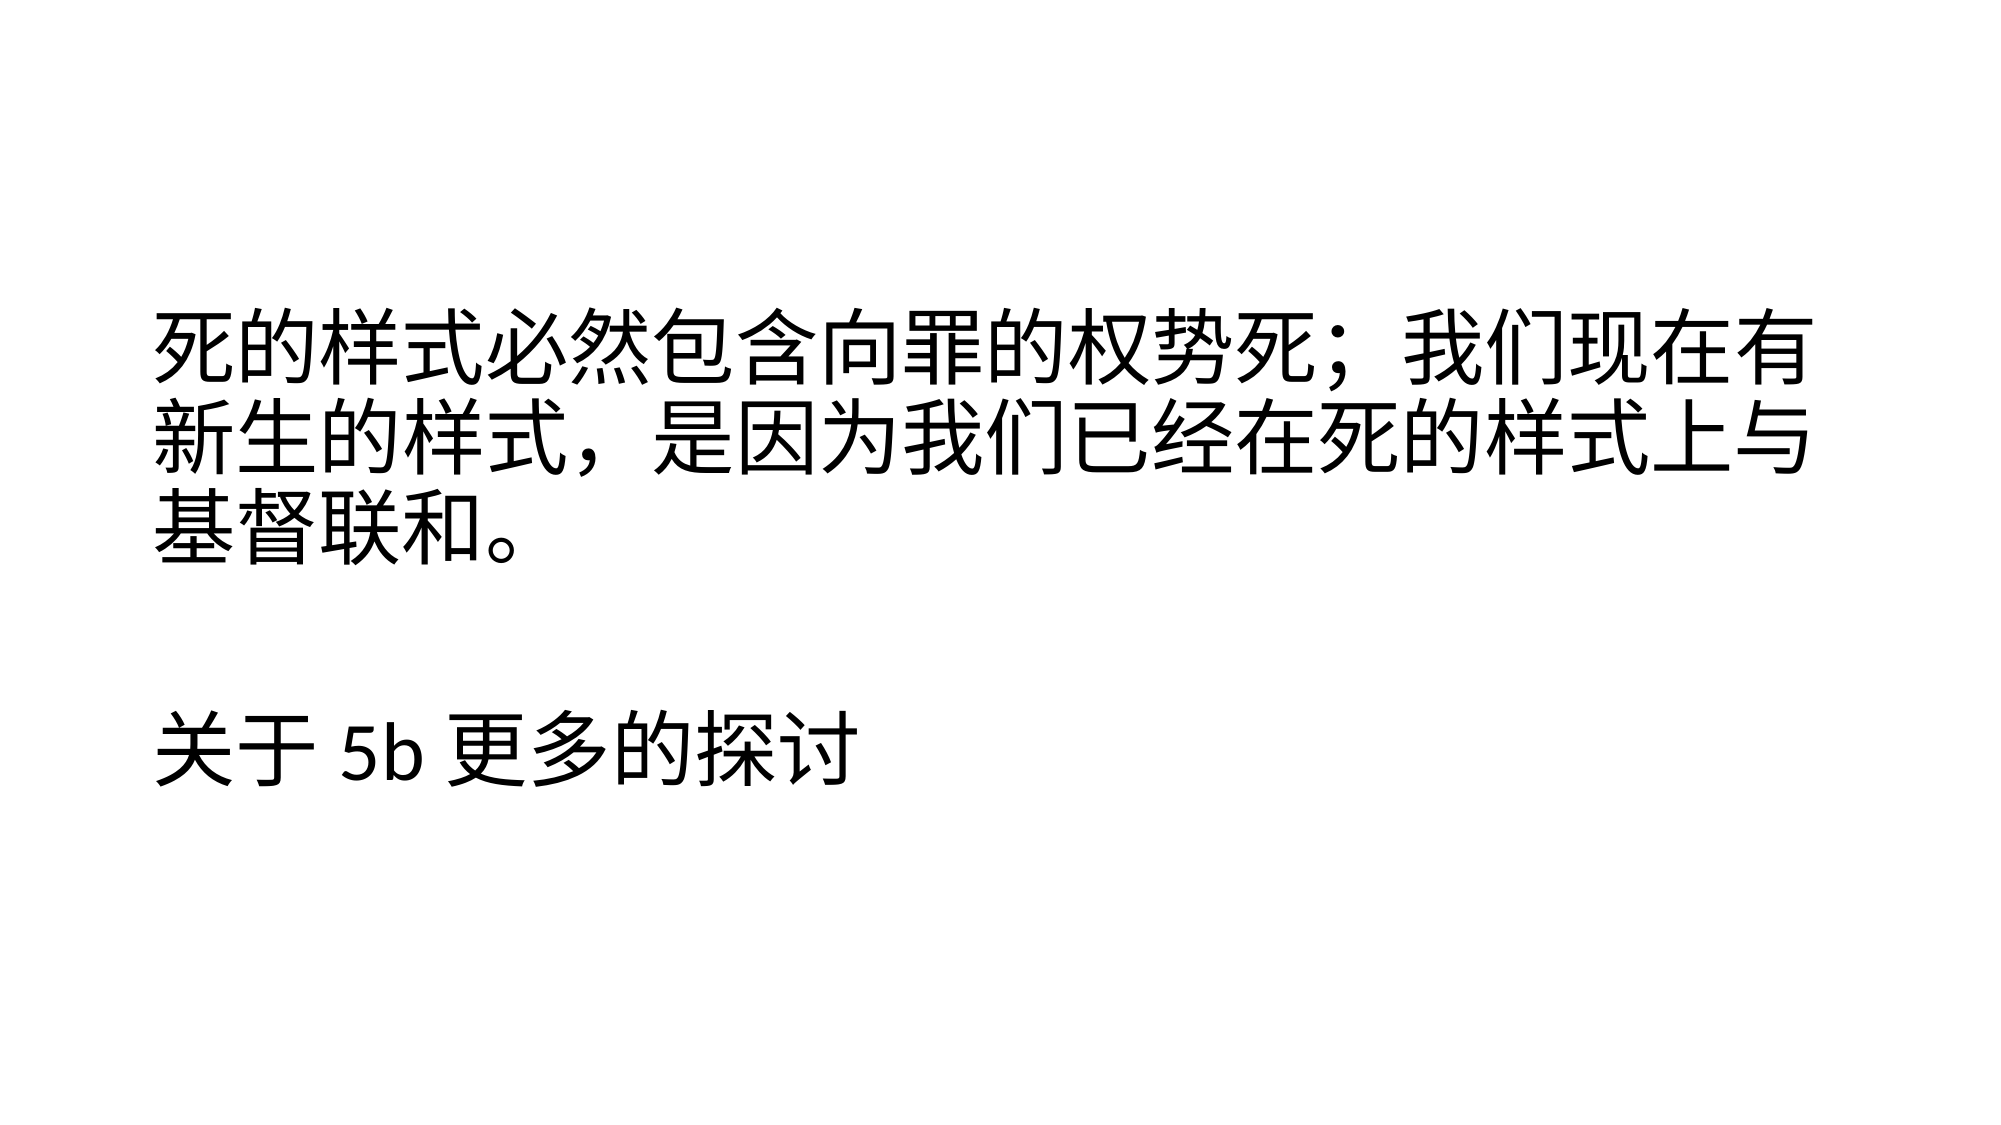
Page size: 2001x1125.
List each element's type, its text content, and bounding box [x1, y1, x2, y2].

list 死的样式必然包含向罪的权势死；我们现在有新生的样式，是因为我们已经在死的样式上与基督联和。 关于5b更多的探讨 [137, 299, 1863, 1014]
